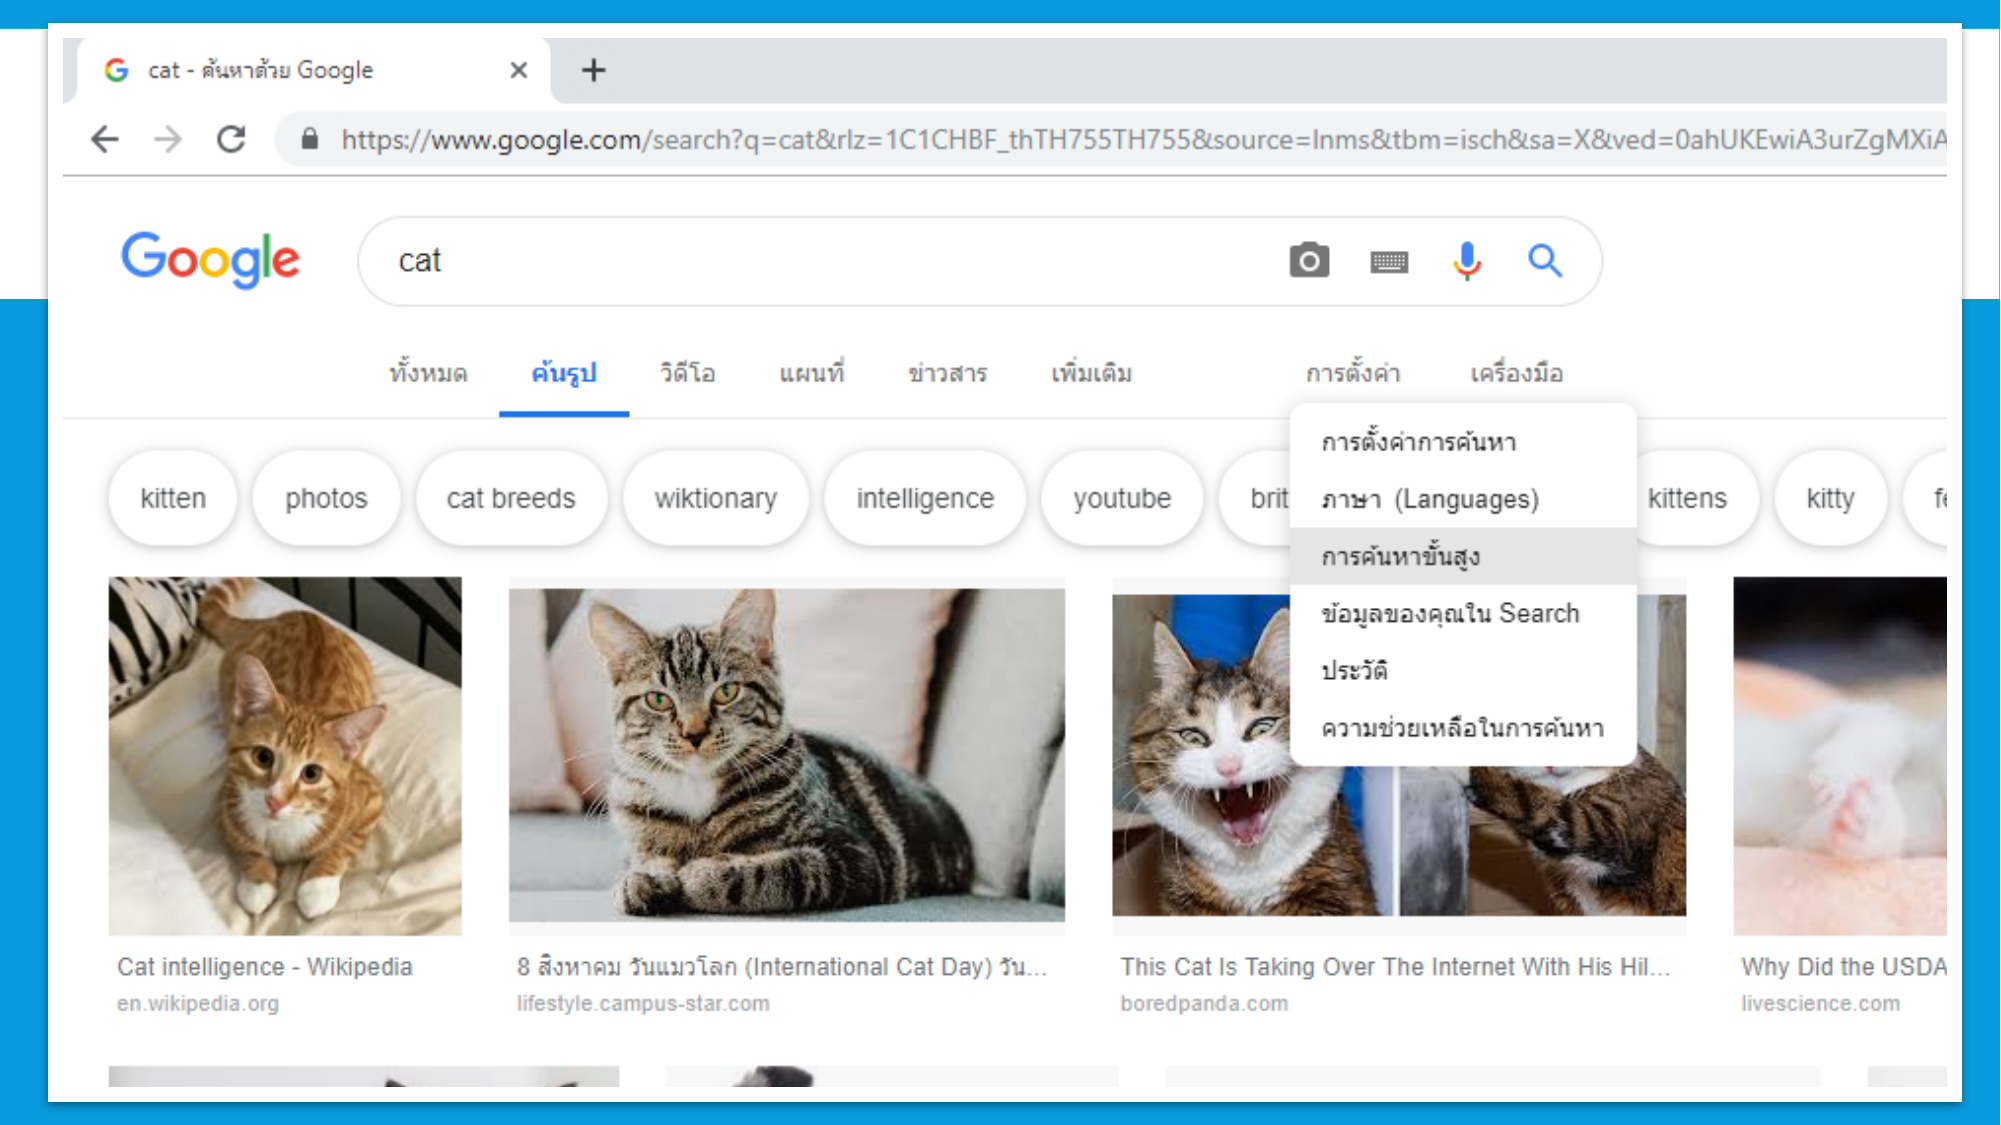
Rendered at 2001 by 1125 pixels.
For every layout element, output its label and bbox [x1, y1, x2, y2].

picture [62, 37, 1948, 1088]
